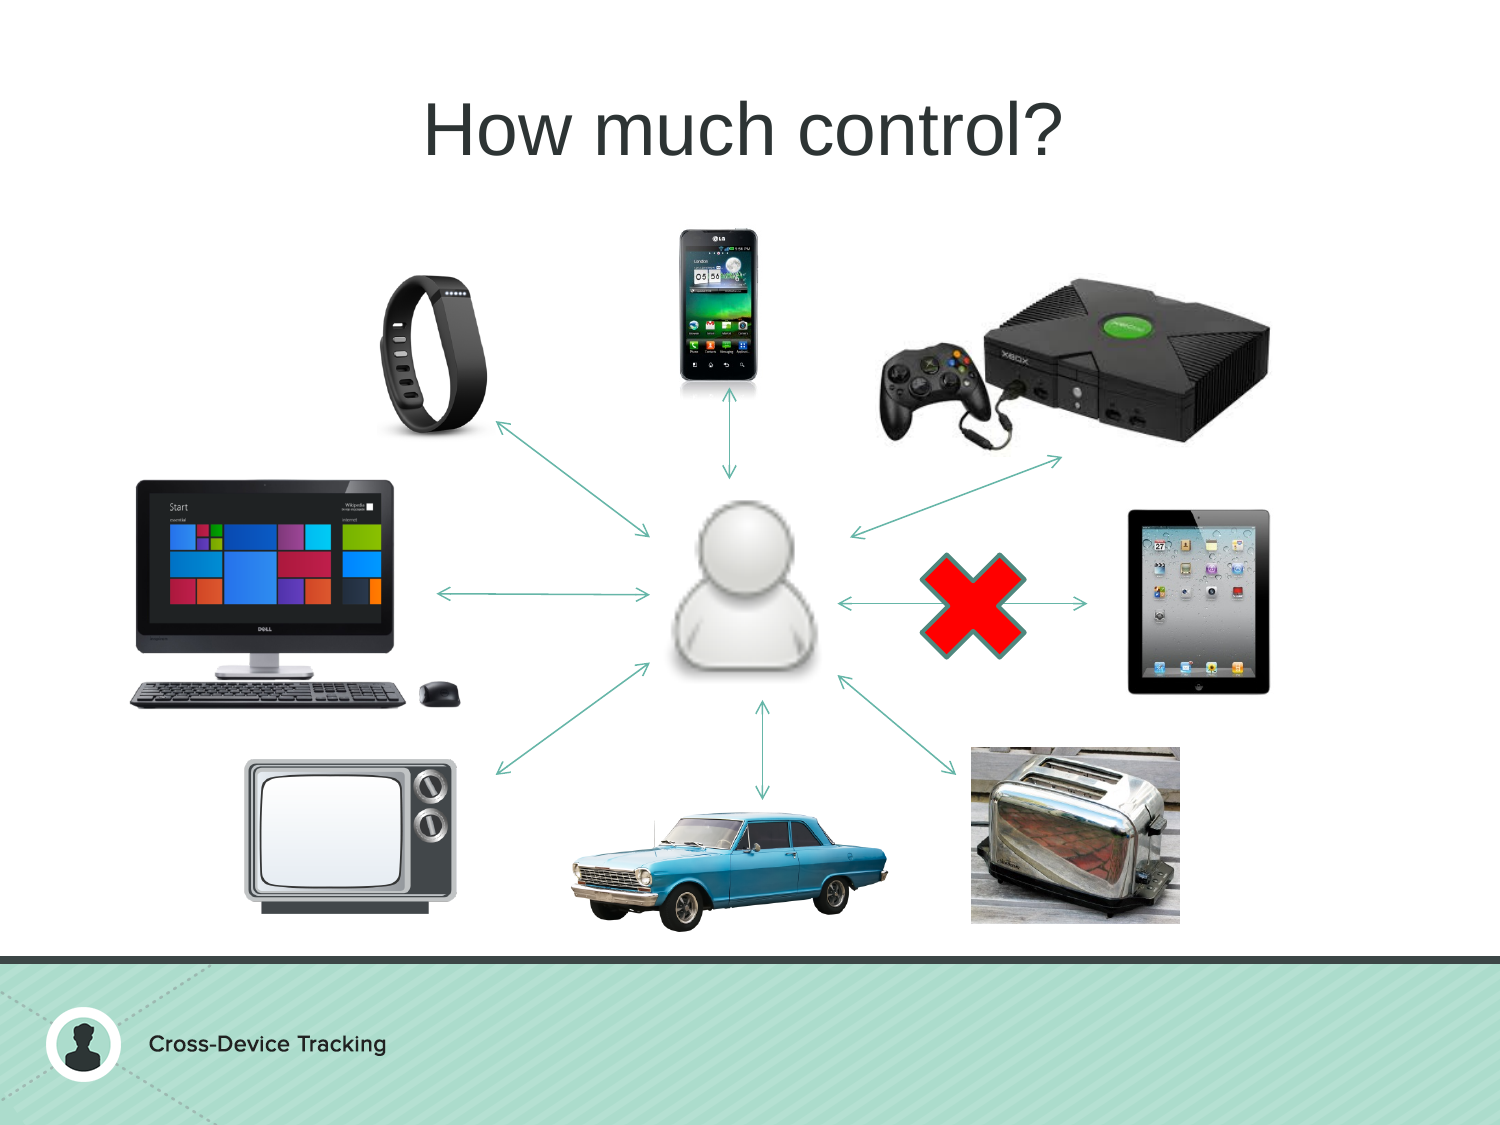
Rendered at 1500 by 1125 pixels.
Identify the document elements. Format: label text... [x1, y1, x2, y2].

title How much control? [68, 37, 1419, 213]
picture [0, 0, 1500, 1125]
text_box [849, 456, 1063, 538]
list [75, 262, 1425, 1088]
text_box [495, 420, 651, 538]
text_box [919, 552, 1027, 603]
text_box [919, 613, 1027, 660]
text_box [495, 662, 651, 776]
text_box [837, 674, 957, 776]
